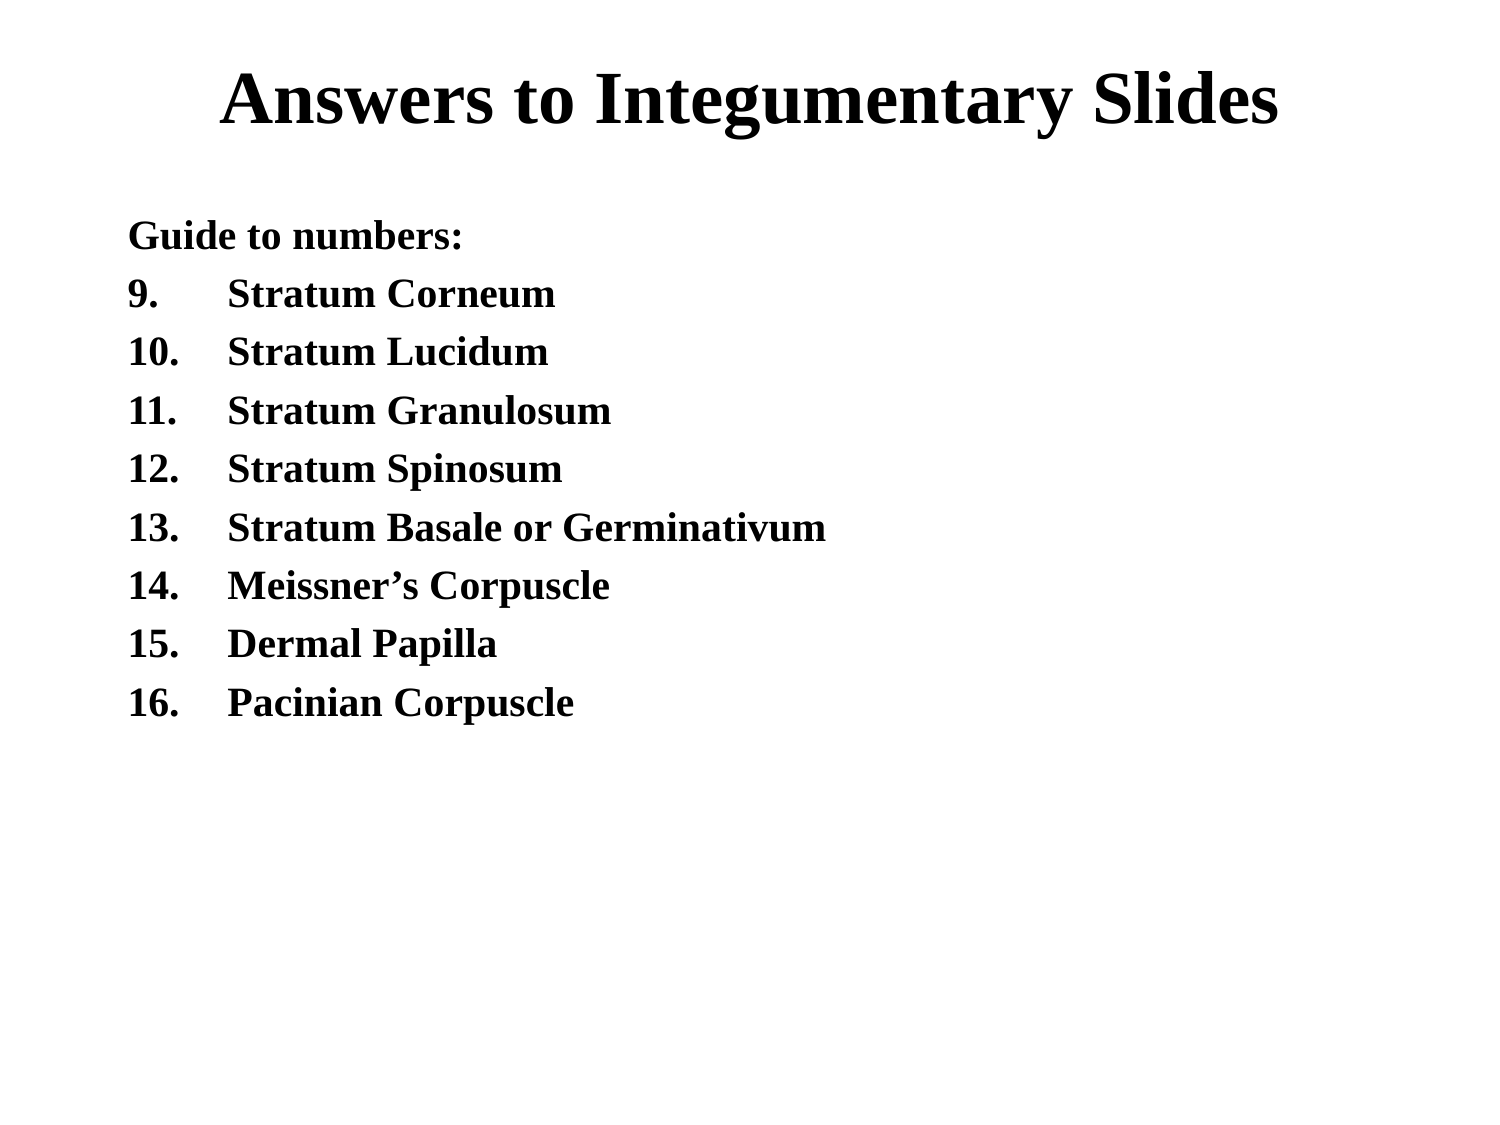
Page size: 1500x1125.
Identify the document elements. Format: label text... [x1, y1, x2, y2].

title Answers to Integumentary Slides [112, 37, 1388, 151]
list Guide to numbers: Stratum Corneum Stratum Lucidum Stratum Granulosum Stratum Spinosum Stratum Basale or Germinativum Meissner’s Corpuscle Dermal Papilla Pacinian Corpuscle [112, 199, 1388, 1026]
